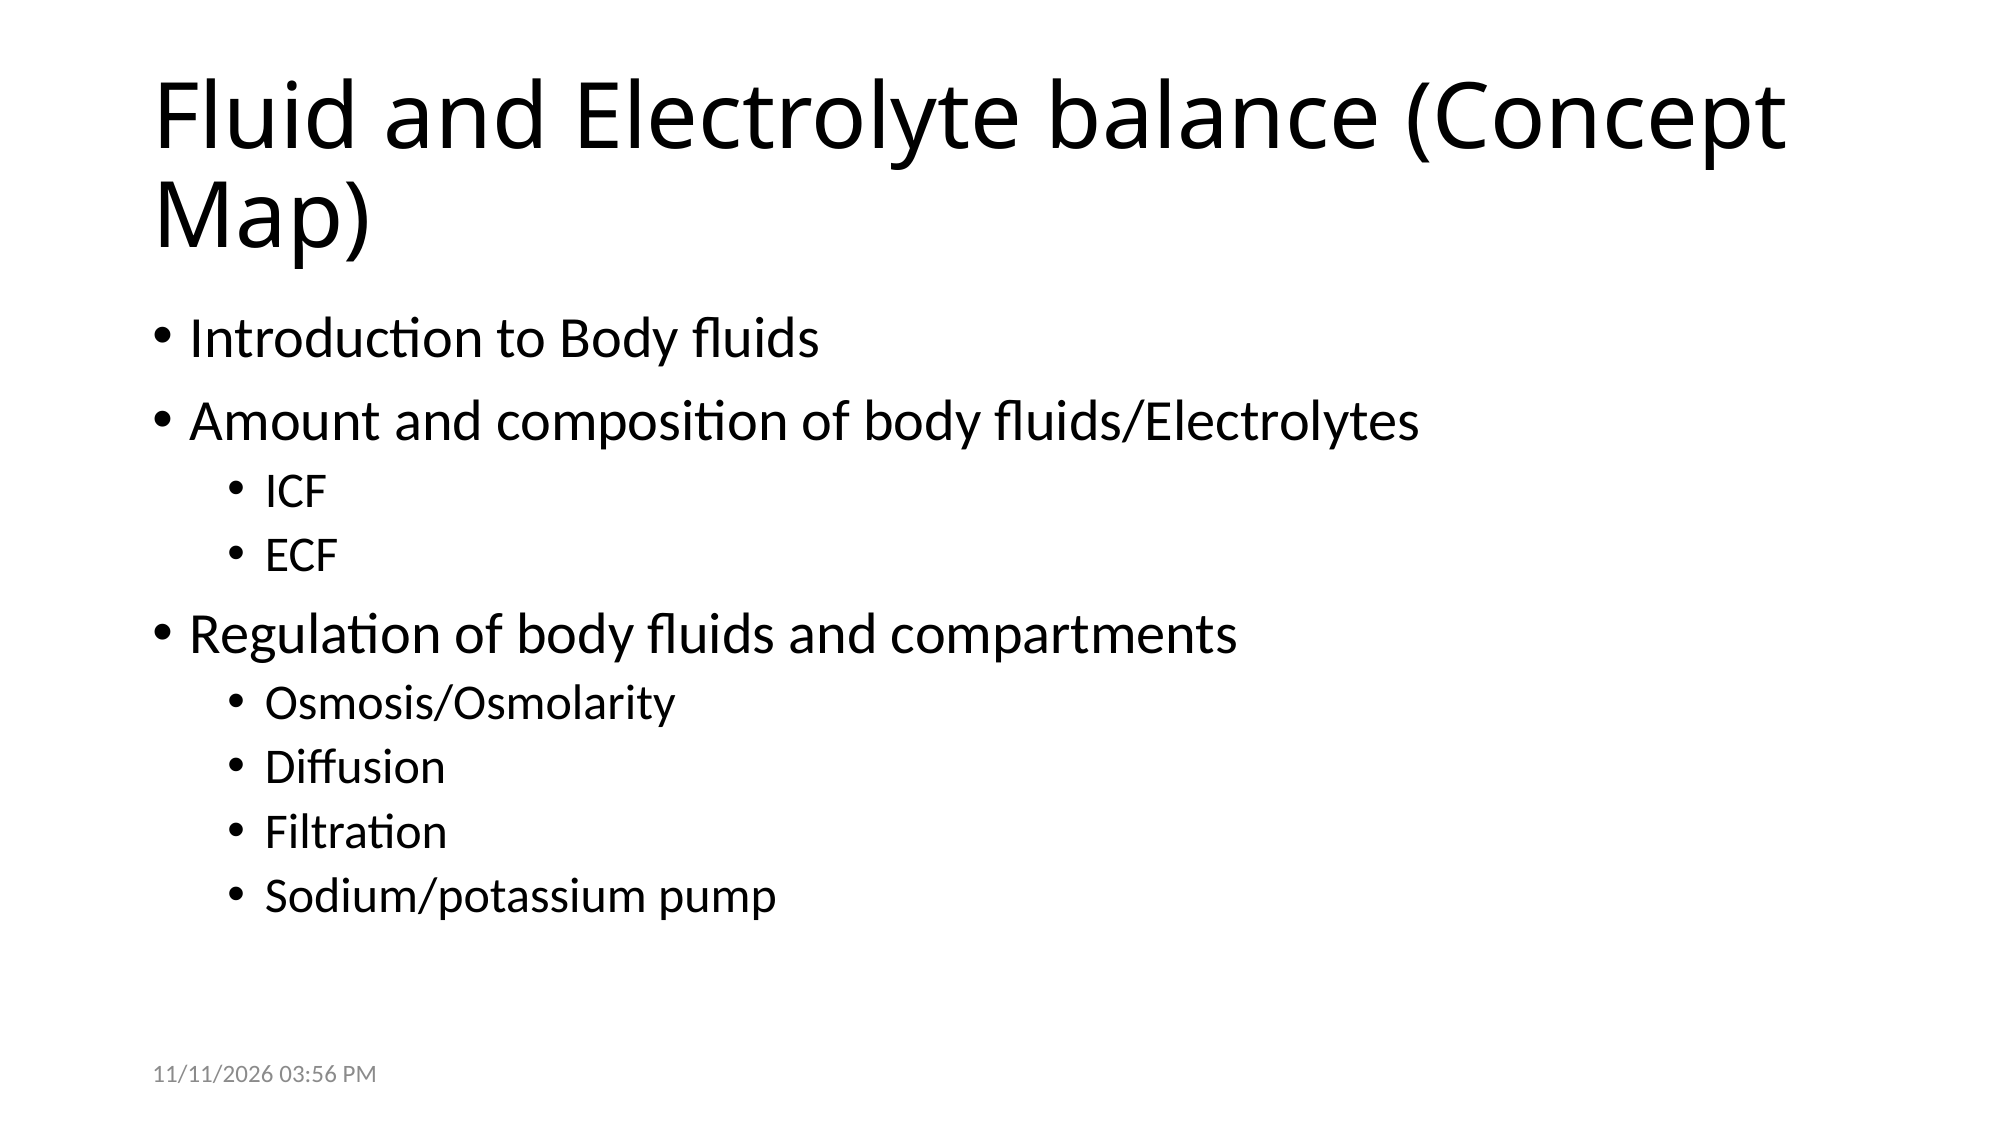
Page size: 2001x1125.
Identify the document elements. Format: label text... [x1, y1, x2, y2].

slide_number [137, 1042, 588, 1103]
title Fluid and Electrolyte balance (Concept Map) [137, 59, 1863, 278]
list Introduction to Body fluids Amount and composition of body fluids/Electrolytes ICF ECF Regulation of body fluids and compartments Osmosis/Osmolarity Diffusion Filtration Sodium/potassium pump [137, 299, 1863, 1014]
